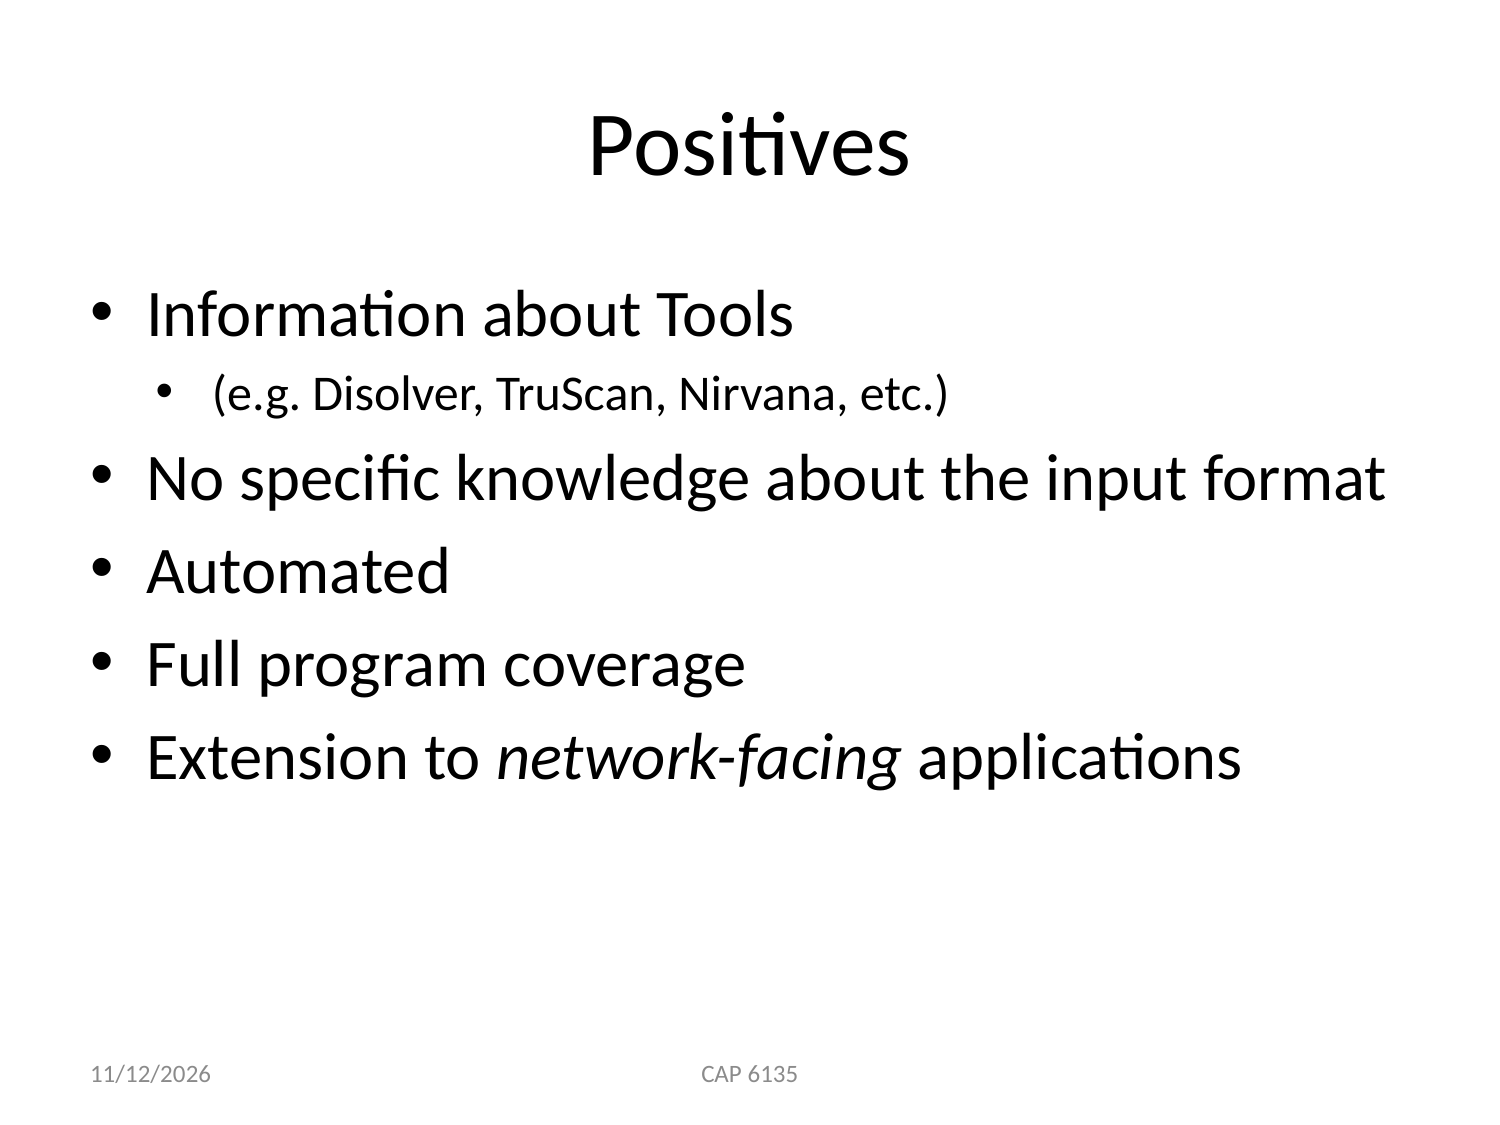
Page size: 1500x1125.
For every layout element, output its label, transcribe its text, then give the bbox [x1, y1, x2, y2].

list Information about Tools (e.g. Disolver, TruScan, Nirvana, etc.) No specific knowledge about the input format Automated Full program coverage Extension to network-facing applications [75, 262, 1425, 1005]
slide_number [75, 1042, 425, 1103]
footer CAP 6135 [512, 1042, 988, 1103]
title Positives [75, 45, 1425, 233]
